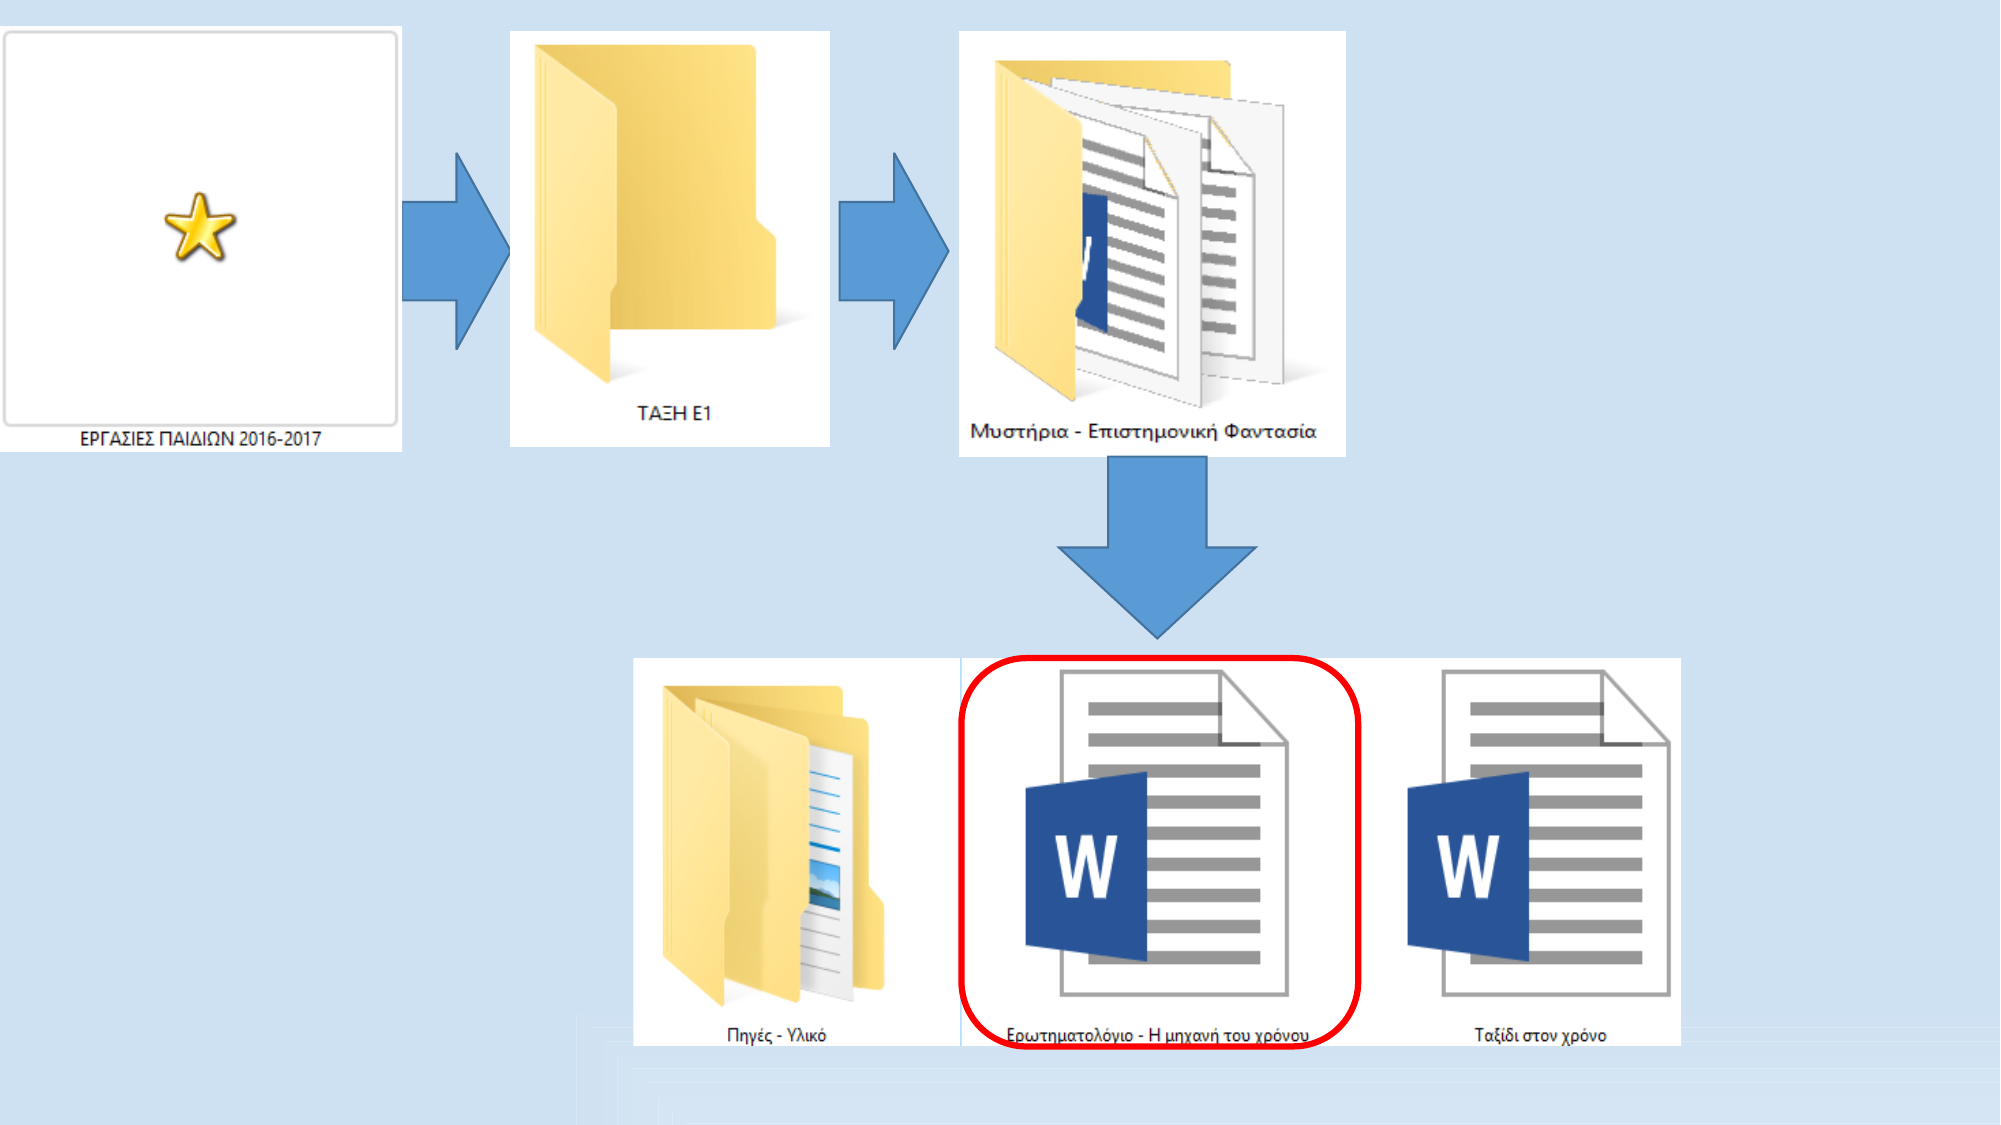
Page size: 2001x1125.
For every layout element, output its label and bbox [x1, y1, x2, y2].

text_box [403, 152, 510, 351]
text_box [1056, 457, 1259, 640]
picture [958, 31, 1346, 457]
picture [510, 31, 830, 447]
picture [0, 26, 403, 452]
picture [633, 658, 1682, 1047]
text_box [838, 152, 950, 351]
